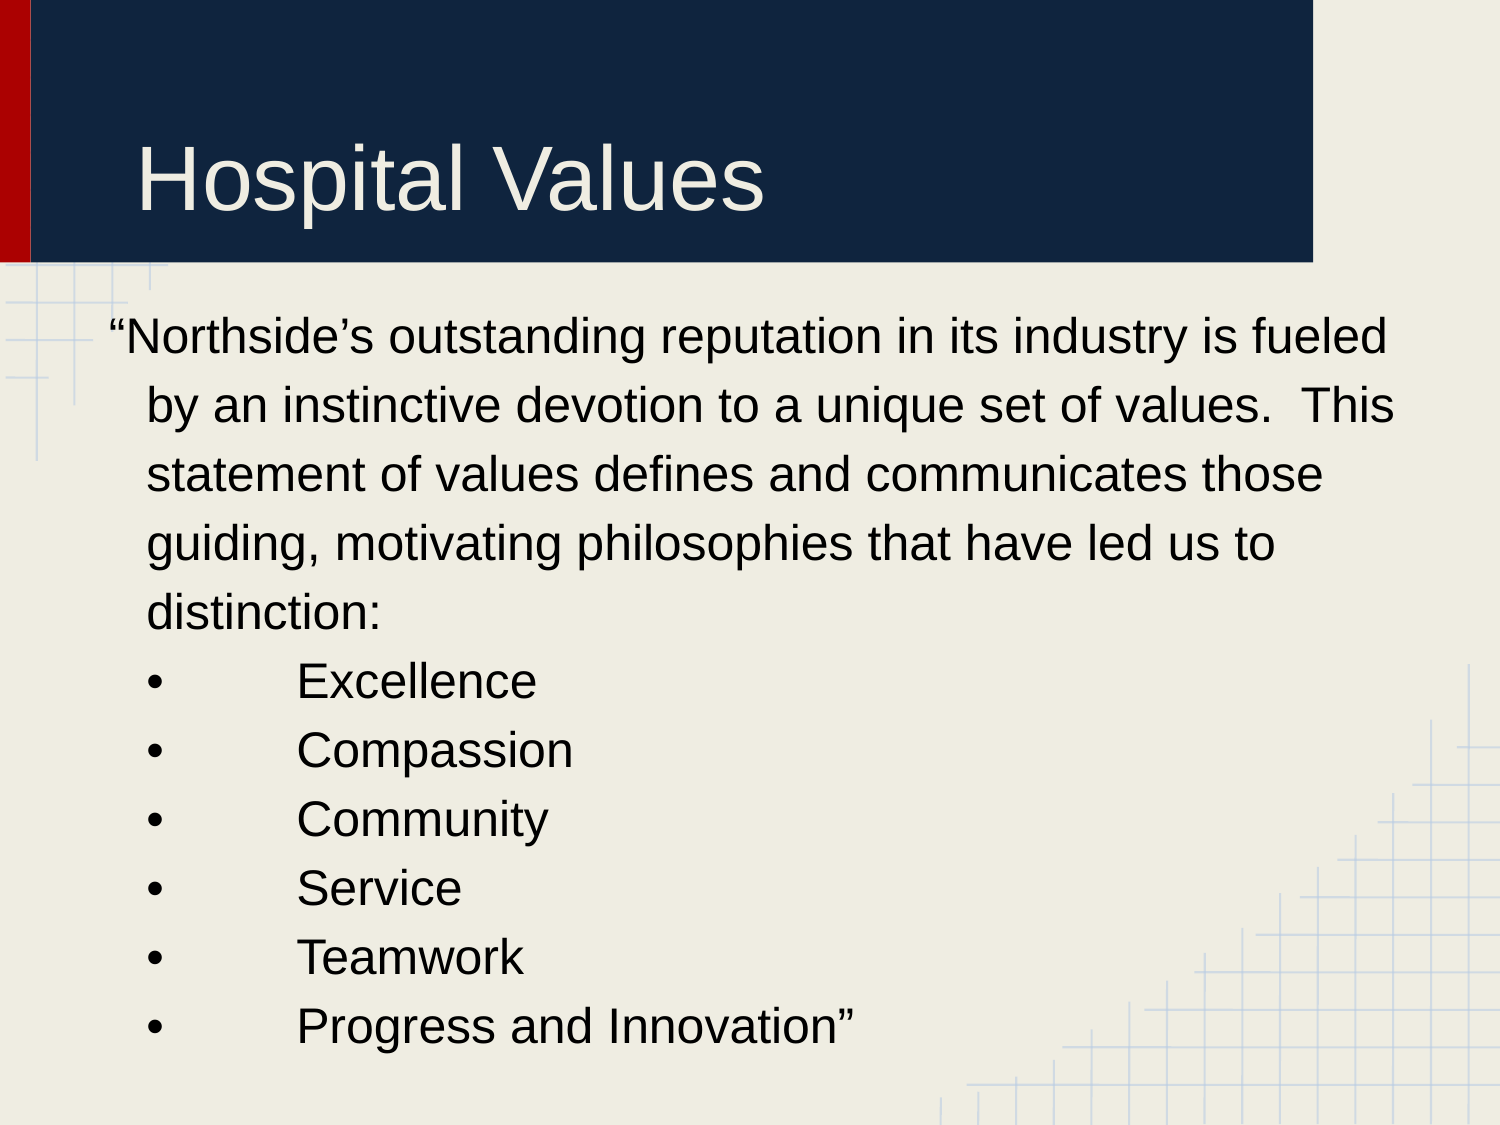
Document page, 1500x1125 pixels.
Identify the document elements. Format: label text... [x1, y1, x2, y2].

title Hospital Values [75, 22, 1276, 244]
list “Northside’s outstanding reputation in its industry is fueled by an instinctive devotion to a unique set of values. This statement of values defines and communicates those guiding, motivating philosophies that have led us to distinction: • Excellence • Compassion • Community • Service • Teamwork • Progress and Innovation” [75, 279, 1425, 1074]
